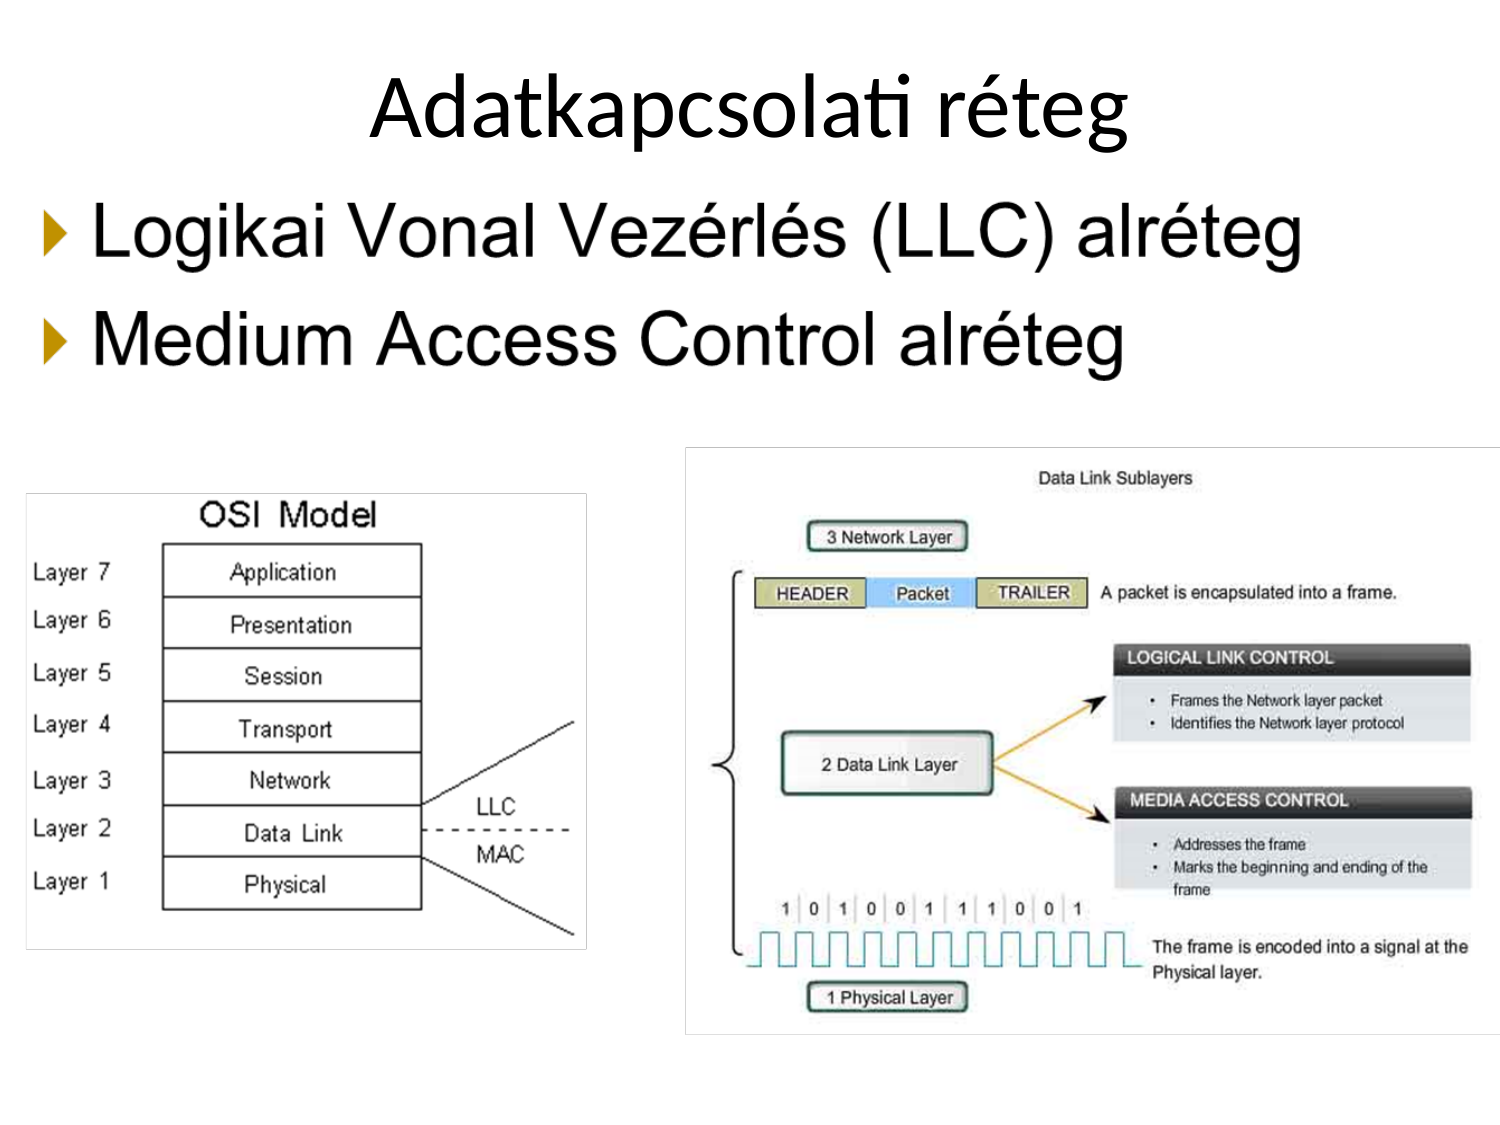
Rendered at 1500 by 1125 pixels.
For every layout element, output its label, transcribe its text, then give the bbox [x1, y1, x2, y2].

title Adatkapcsolati réteg [75, 7, 1425, 159]
picture [0, 160, 1500, 1107]
